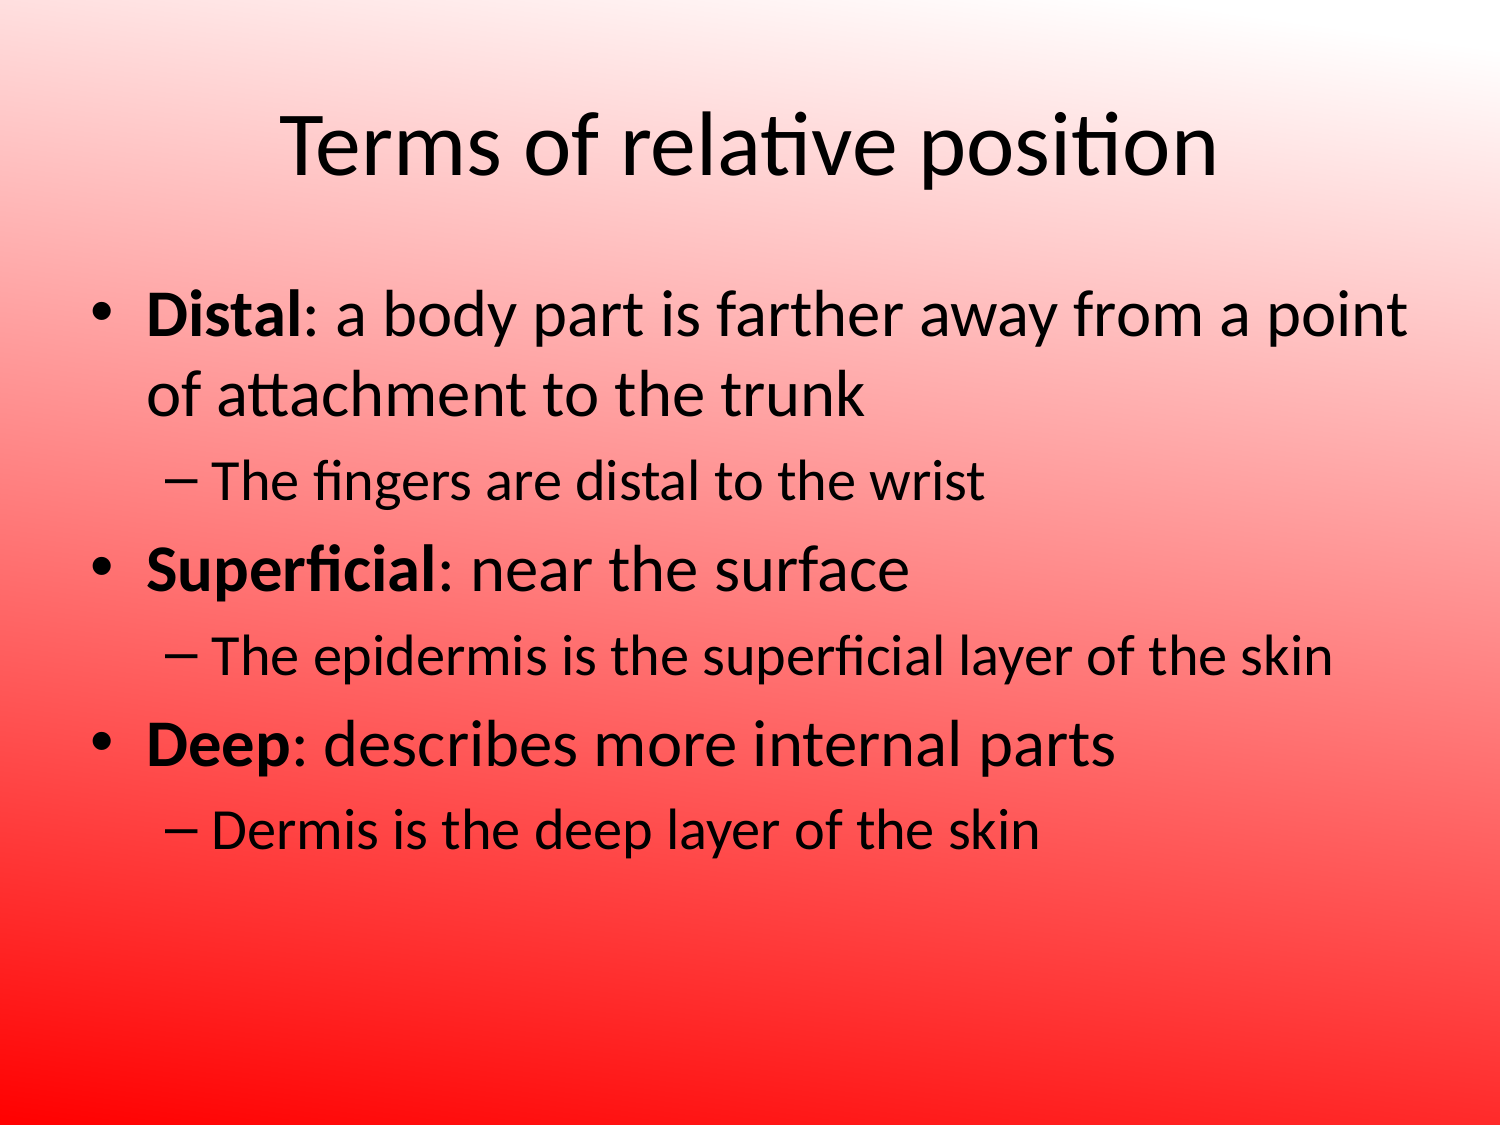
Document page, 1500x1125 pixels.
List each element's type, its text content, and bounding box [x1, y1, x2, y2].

list Distal: a body part is farther away from a point of attachment to the trunk The fingers are distal to the wrist Superficial: near the surface The epidermis is the superficial layer of the skin Deep: describes more internal parts Dermis is the deep layer of the skin [75, 262, 1425, 1005]
title Terms of relative position [75, 45, 1425, 233]
